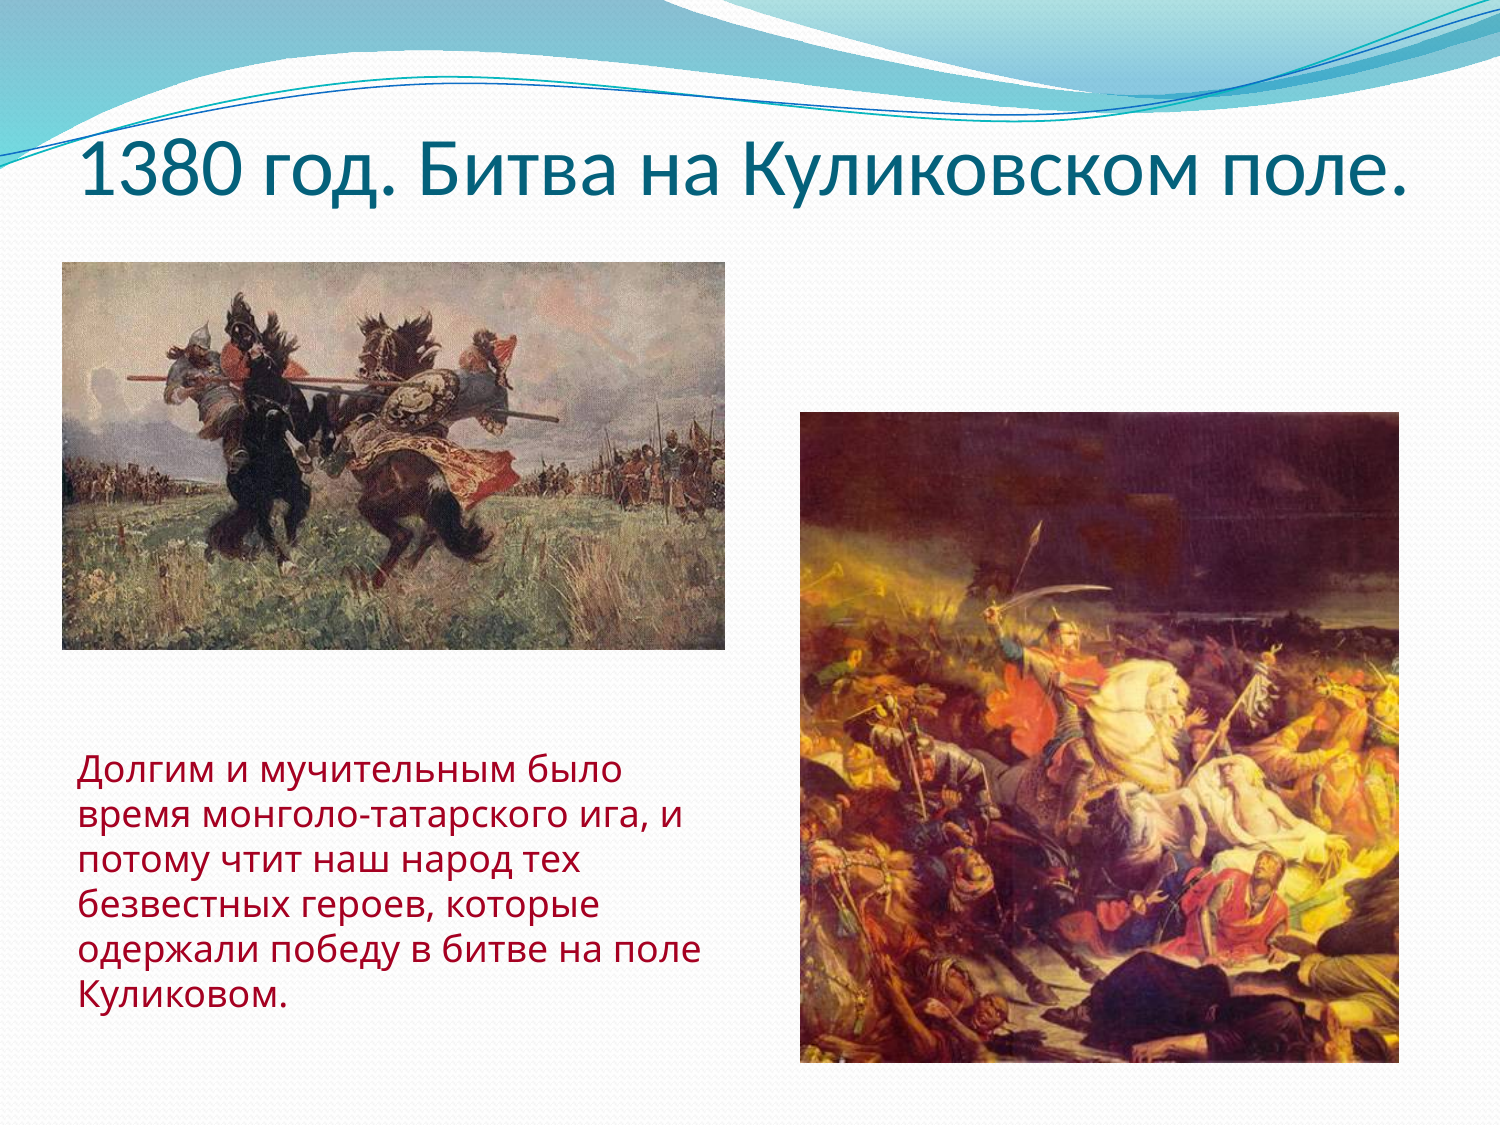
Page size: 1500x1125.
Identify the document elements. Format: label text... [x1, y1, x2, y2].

title 1380 год. Битва на Куликовском поле. [75, 24, 1425, 213]
picture [62, 262, 726, 651]
picture [799, 412, 1399, 1063]
text_box Долгим и мучительным было время монголо-татарского ига, и потому чтит наш народ тех безвестных героев, которые одержали победу в битве на поле Куликовом. [62, 737, 738, 1023]
